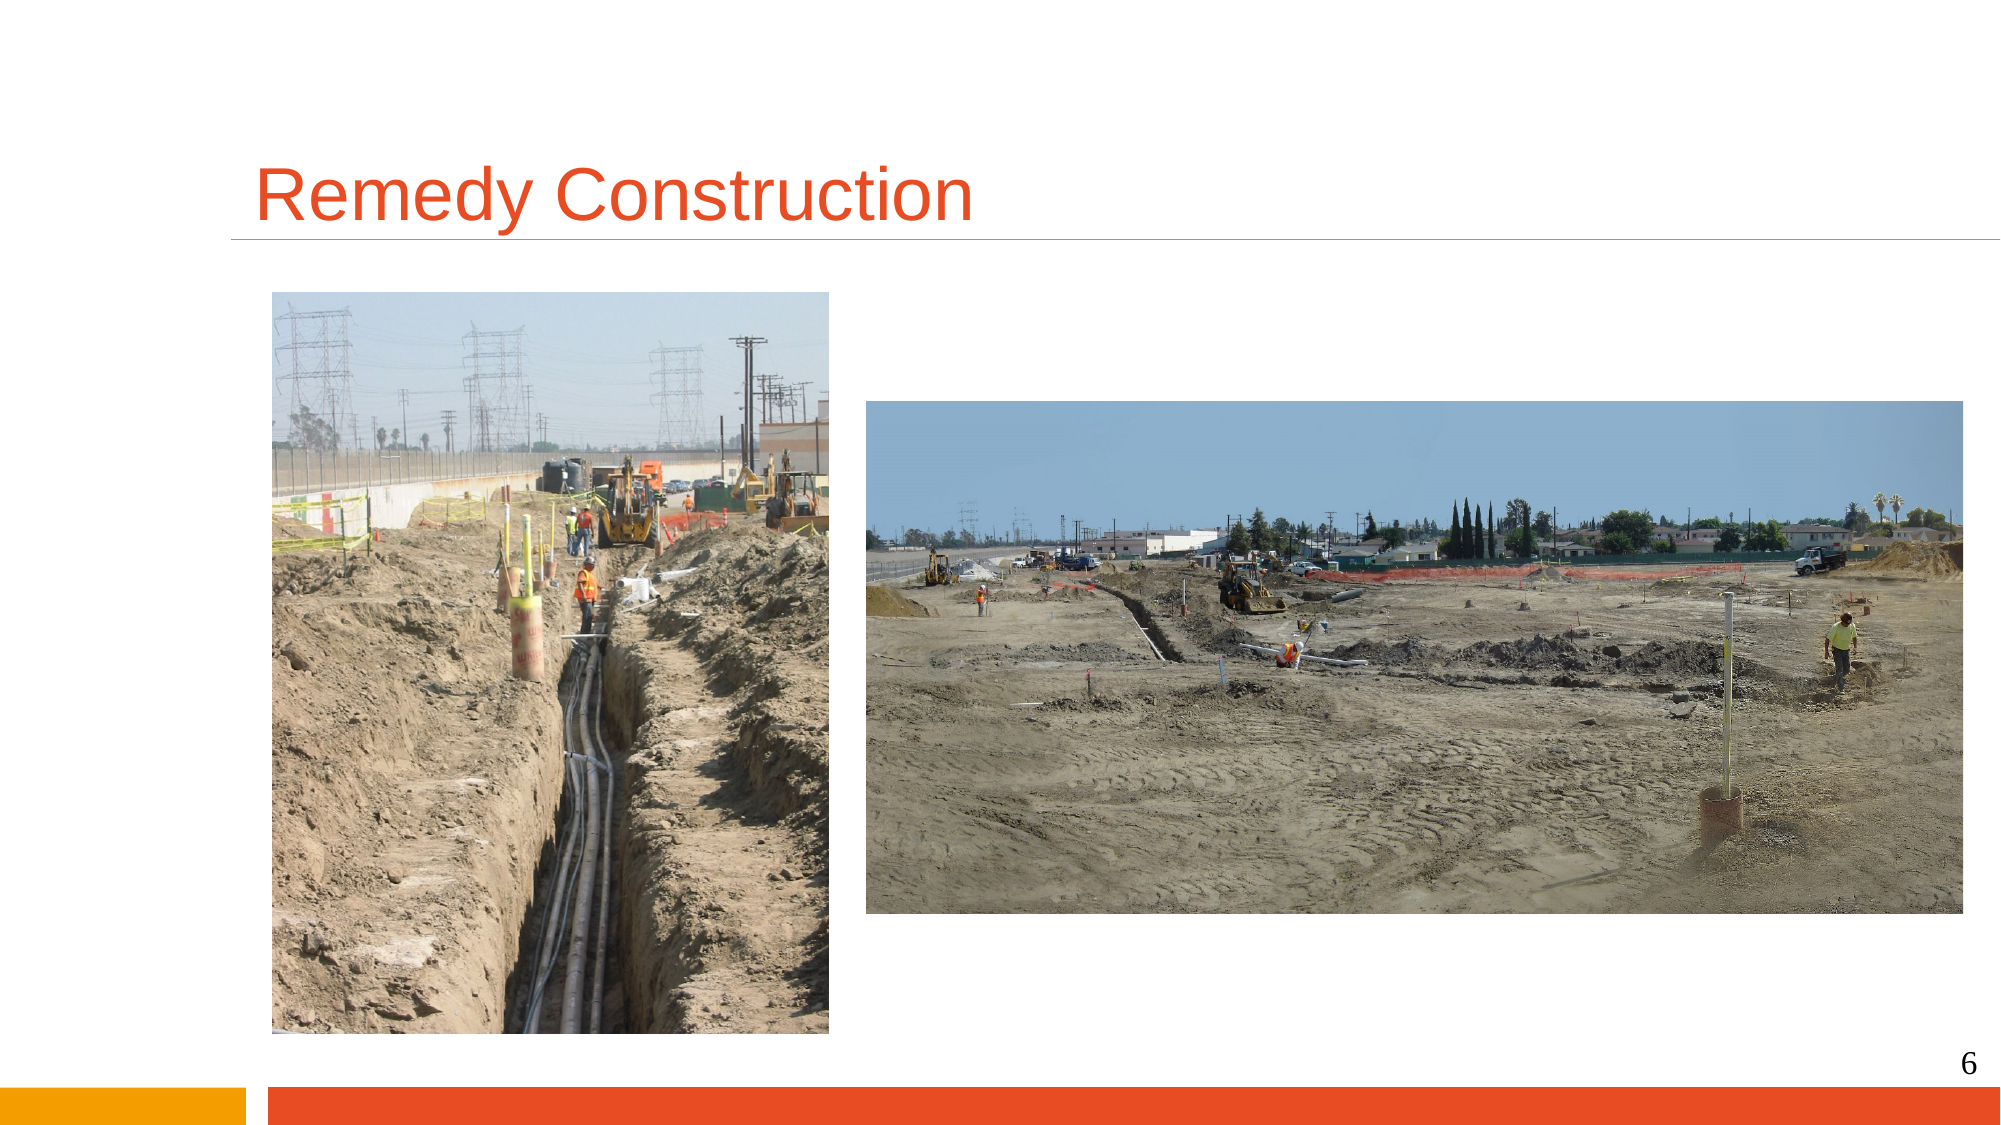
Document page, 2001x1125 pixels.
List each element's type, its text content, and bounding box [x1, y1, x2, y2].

picture [866, 401, 1964, 914]
picture [268, 1087, 2001, 1125]
title Remedy Construction [239, 55, 1368, 244]
slide_number 6 [1946, 1033, 2000, 1112]
picture [272, 292, 829, 1034]
